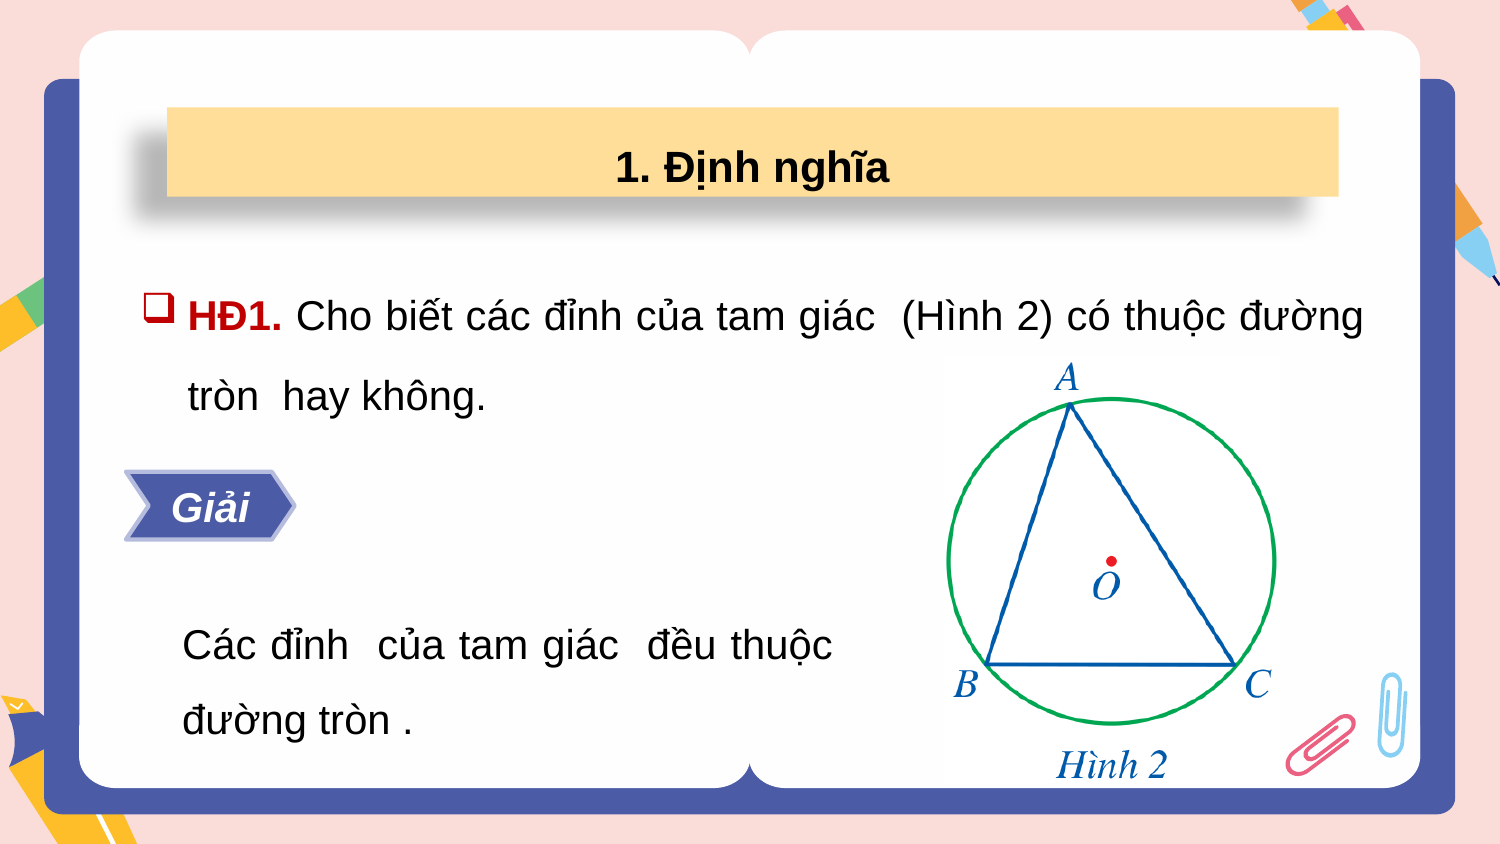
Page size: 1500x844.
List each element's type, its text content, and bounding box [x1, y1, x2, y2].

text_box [1284, 673, 1429, 786]
text_box 1. Định nghĩa [167, 107, 1339, 197]
text_box Giải [124, 469, 297, 542]
picture [944, 356, 1280, 783]
